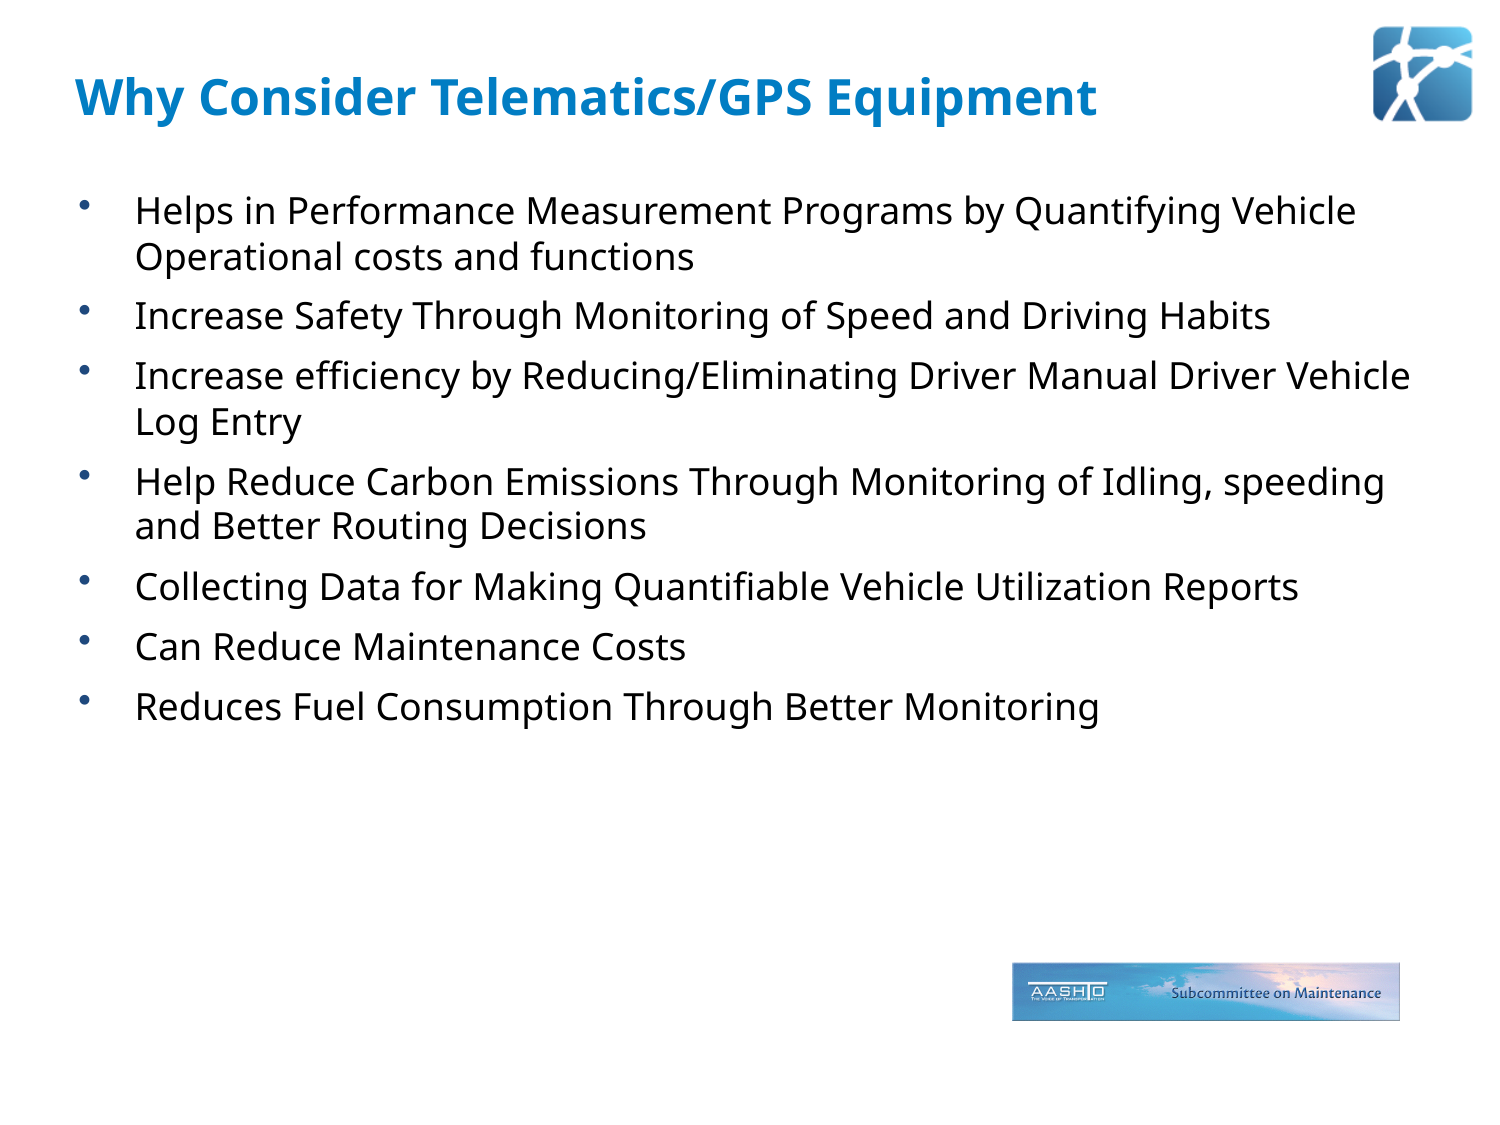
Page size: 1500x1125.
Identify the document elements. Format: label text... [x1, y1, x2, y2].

picture [1371, 24, 1475, 125]
list Helps in Performance Measurement Programs by Quantifying Vehicle Operational costs and functions Increase Safety Through Monitoring of Speed and Driving Habits Increase efficiency by Reducing/Eliminating Driver Manual Driver Vehicle Log Entry Help Reduce Carbon Emissions Through Monitoring of Idling, speeding and Better Routing Decisions Collecting Data for Making Quantifiable Vehicle Utilization Reports Can Reduce Maintenance Costs Reduces Fuel Consumption Through Better Monitoring [77, 186, 1426, 1038]
title Why Consider Telematics/GPS Equipment [74, 61, 1388, 201]
